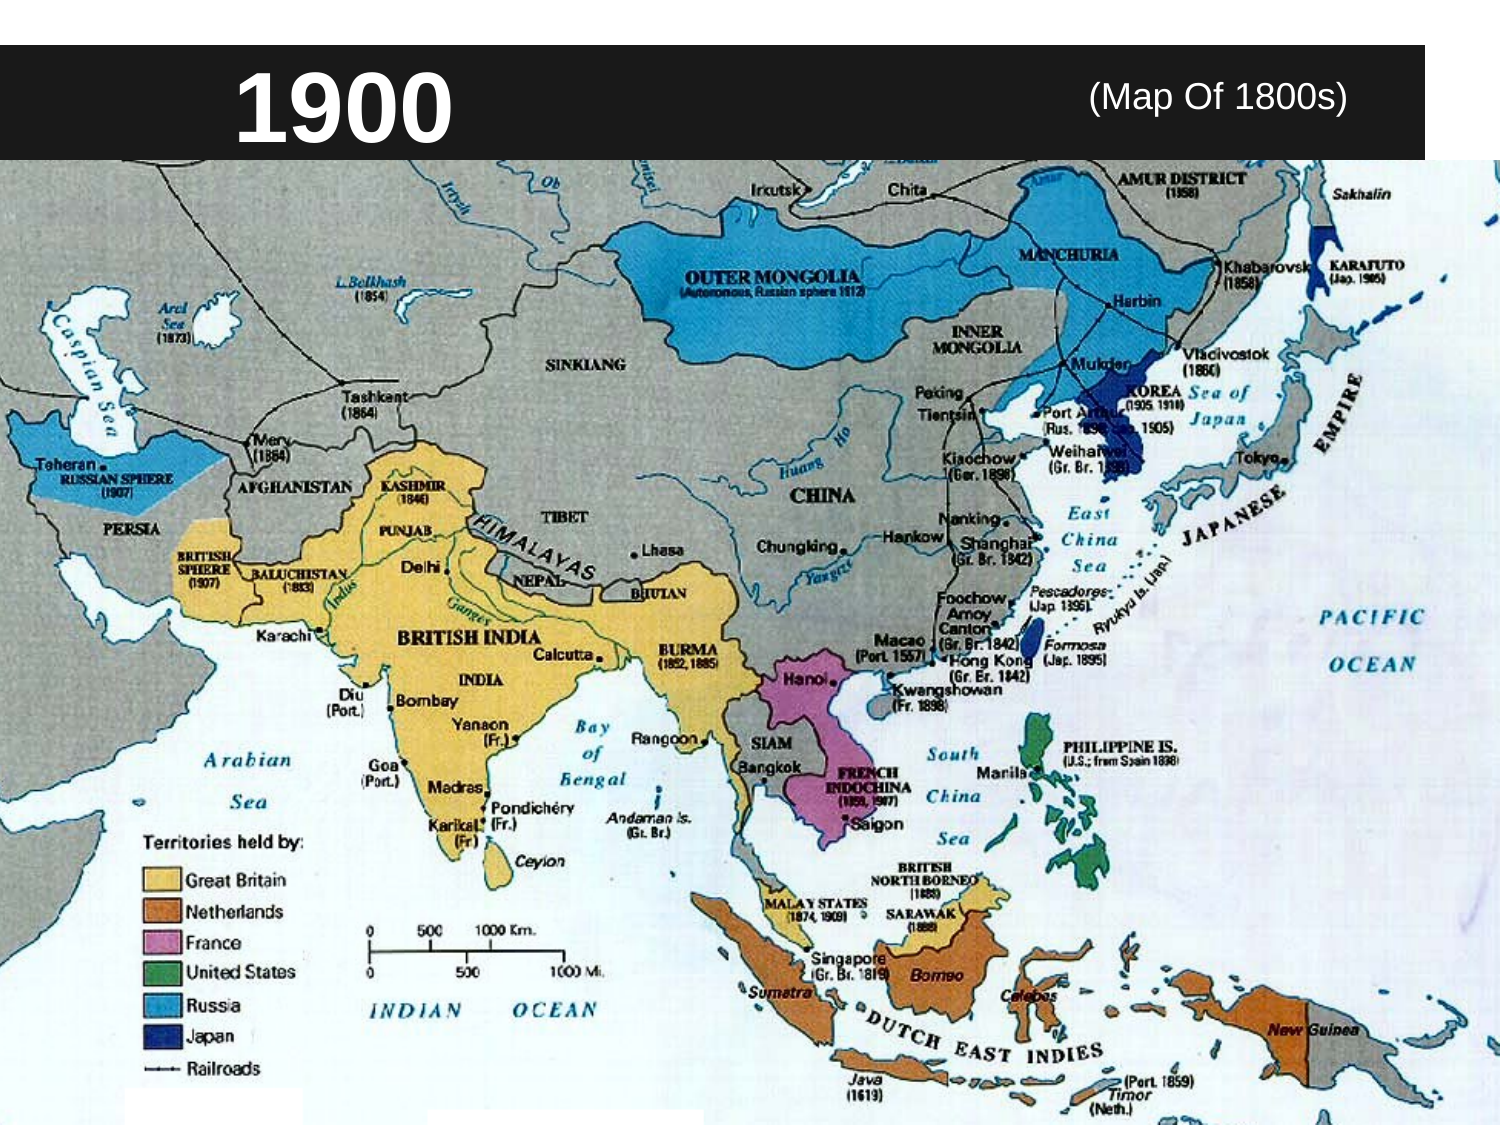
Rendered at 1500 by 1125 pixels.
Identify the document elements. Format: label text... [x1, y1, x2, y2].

text_box (Map Of 1800s) [1073, 56, 1405, 132]
title Asia, 1750-1900 [218, 0, 1037, 160]
text_box [0, 160, 1500, 1125]
